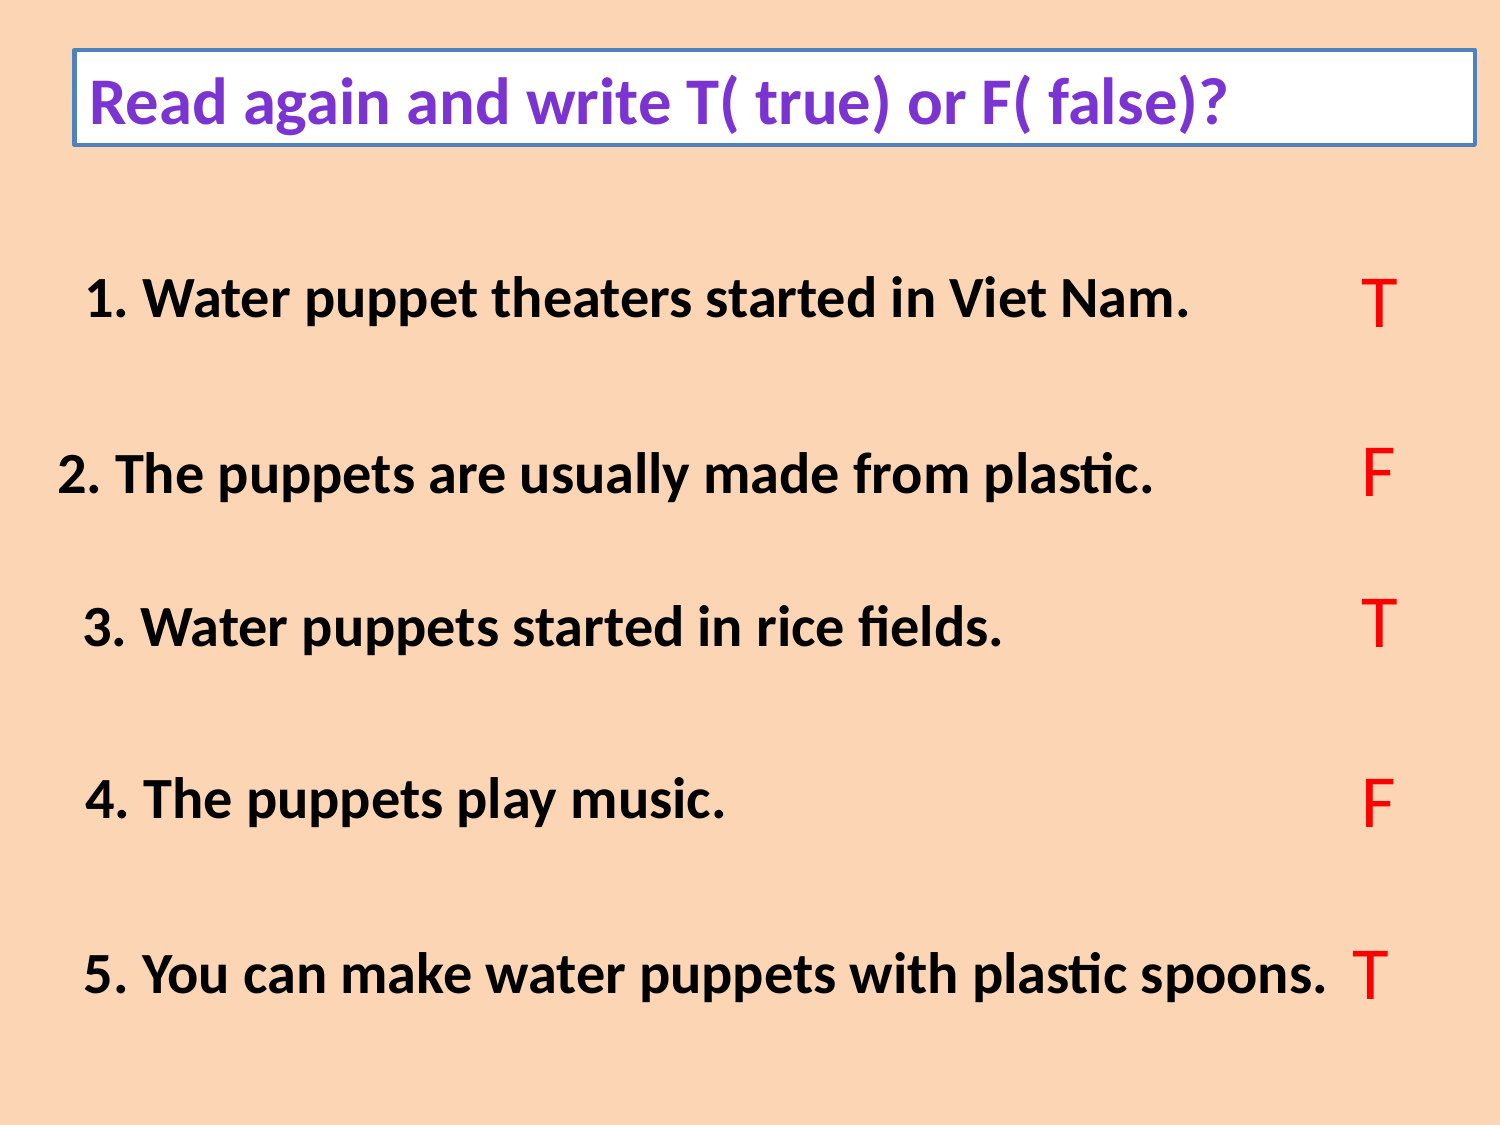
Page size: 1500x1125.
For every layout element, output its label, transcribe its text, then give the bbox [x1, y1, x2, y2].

text_box T [1337, 917, 1475, 1023]
text_box 1. Water puppet theaters started in Viet Nam. [0, 173, 1275, 415]
text_box 5. You can make water puppets with plastic spoons. [0, 849, 1450, 1092]
text_box F [1346, 414, 1484, 520]
text_box T [1346, 564, 1484, 670]
title 4. The puppets play music. [0, 675, 925, 849]
text_box F [1346, 745, 1484, 850]
text_box 3. Water puppets started in rice fields. [0, 502, 1181, 745]
text_box T [1346, 245, 1484, 351]
text_box Read again and write T( true) or F( false)? [72, 48, 1477, 147]
text_box 2. The puppets are usually made from plastic. [0, 415, 1250, 592]
